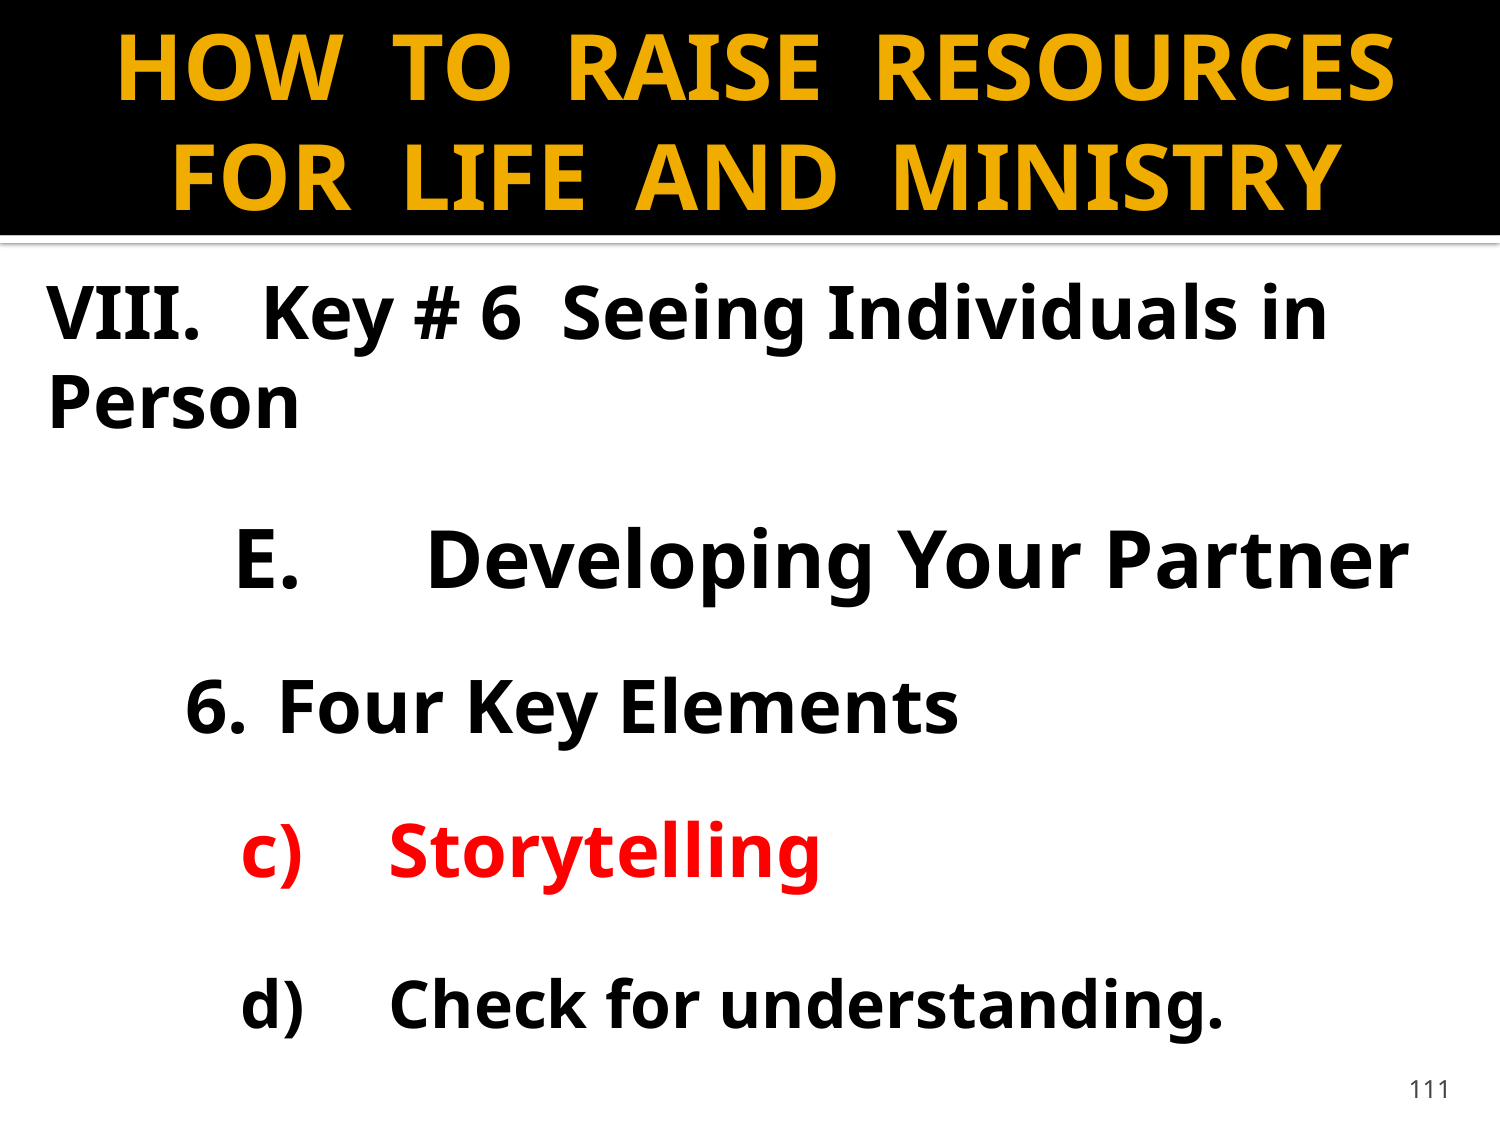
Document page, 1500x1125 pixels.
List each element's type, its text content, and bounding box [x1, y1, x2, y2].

title HOW TO RAISE RESOURCES FOR LIFE AND MINISTRY [66, 12, 1438, 225]
slide_number 111 [1345, 1062, 1467, 1108]
list VIII. Key # 6 Seeing Individuals in Person E. Developing Your Partner 6. Four Key Elements c) Storytelling d) Check for understanding. [0, 249, 1500, 1125]
